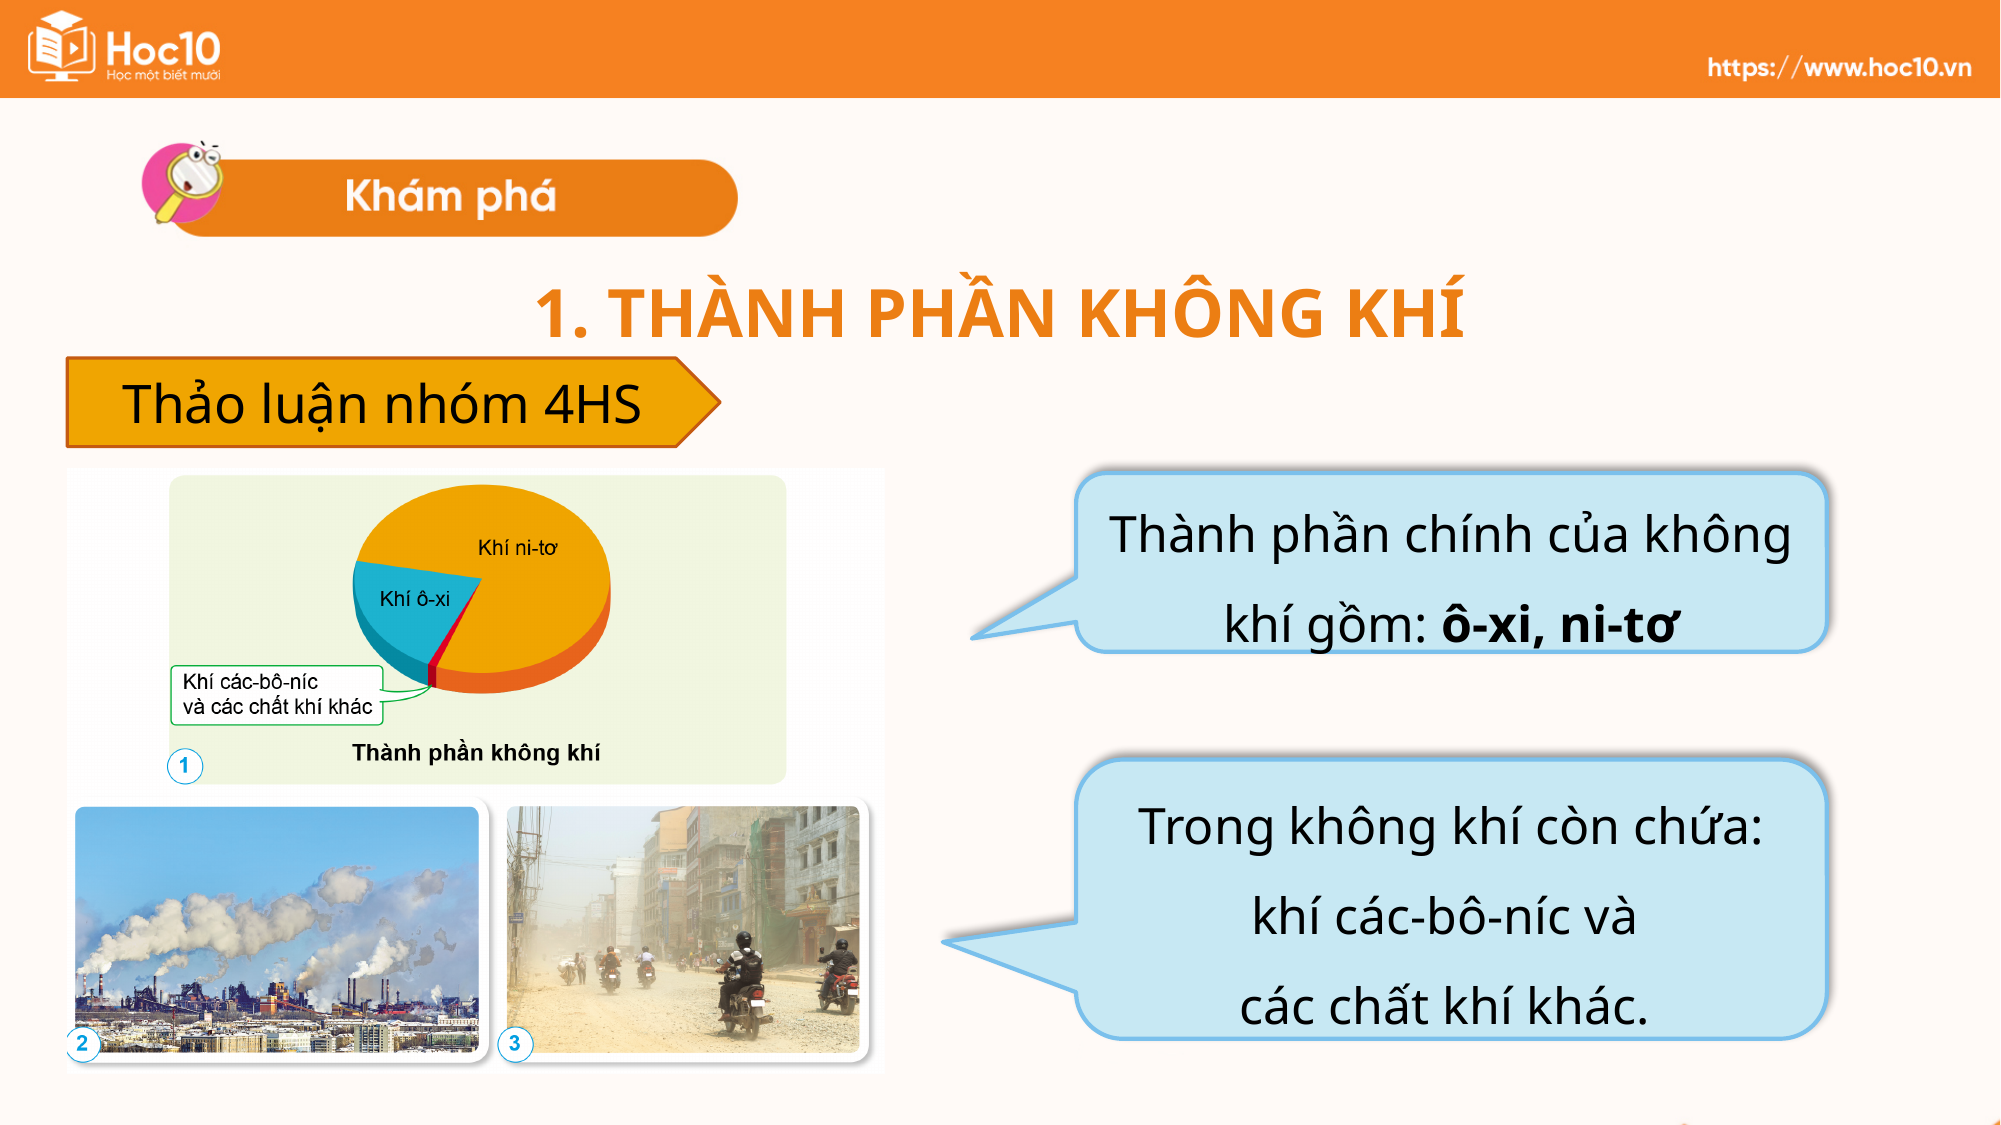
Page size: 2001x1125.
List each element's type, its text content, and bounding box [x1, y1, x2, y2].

text_box 1. THÀNH PHẦN KHÔNG KHÍ [452, 223, 1548, 359]
text_box Thảo luận nhóm 4HS [67, 358, 721, 447]
picture [0, 0, 2001, 1125]
text_box Trong không khí còn chứa: khí các-bô-níc và các chất khí khác. [942, 759, 1827, 1039]
text_box Thành phần chính của không khí gồm: ô-xi, ni-tơ [971, 473, 1827, 652]
